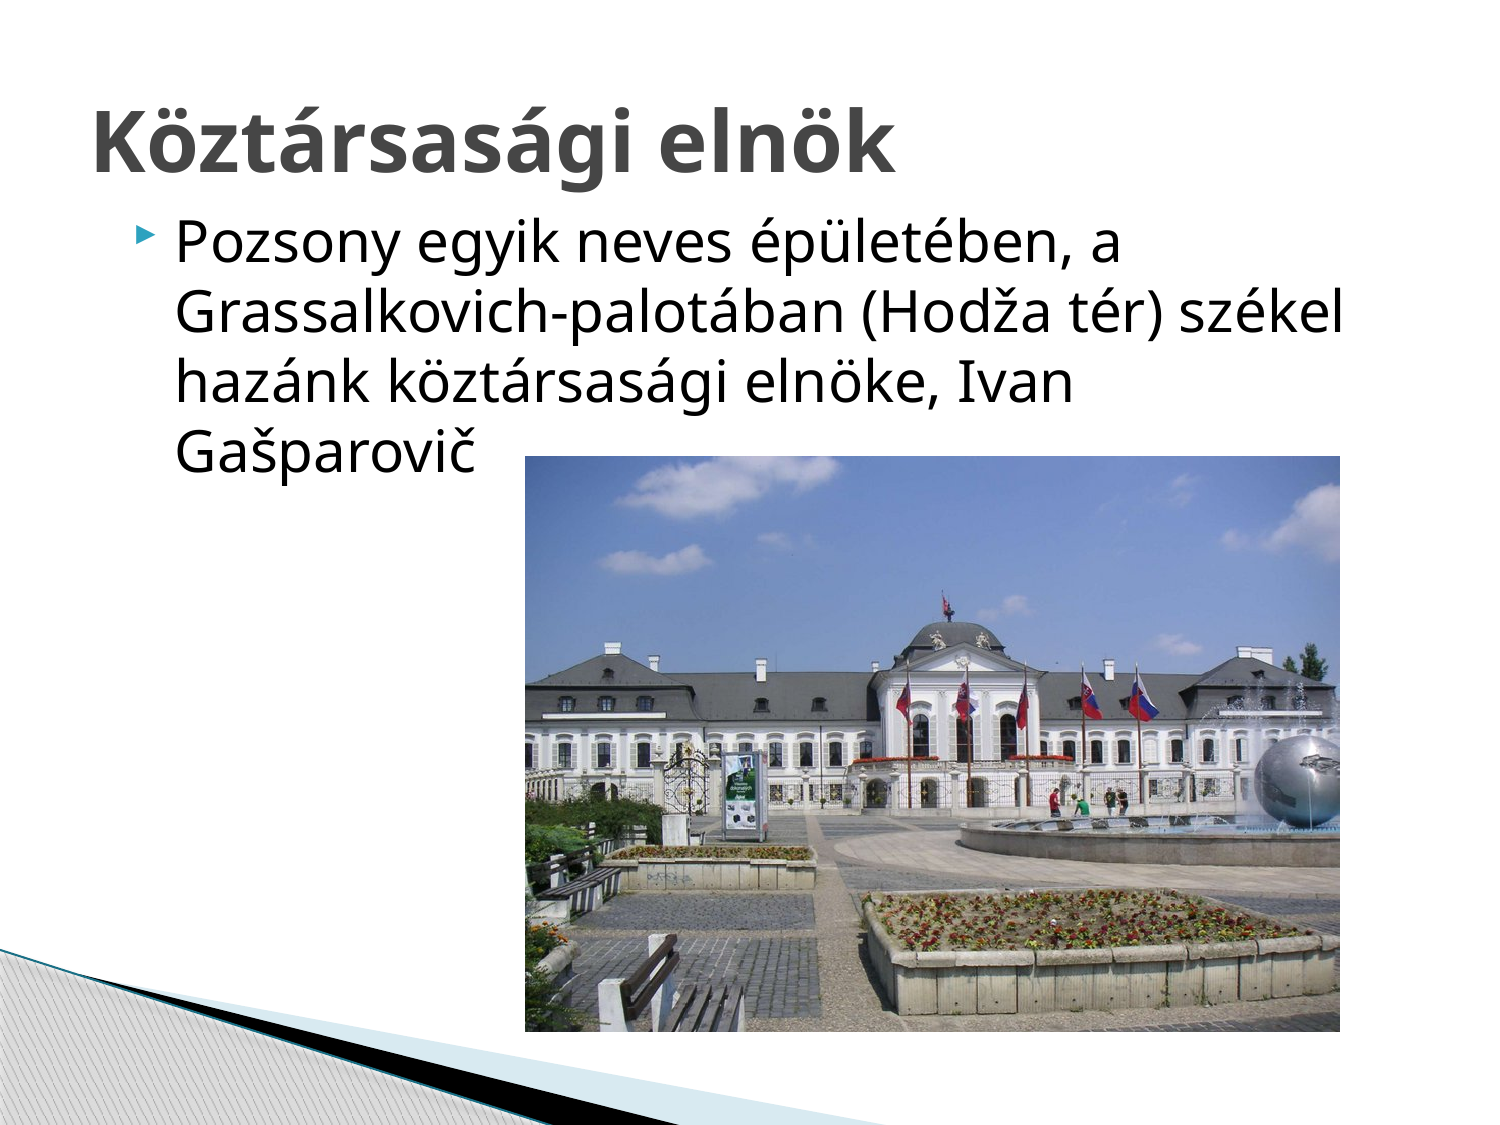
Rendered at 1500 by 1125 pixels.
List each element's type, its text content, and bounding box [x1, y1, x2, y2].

picture [525, 455, 1340, 1032]
list Pozsony egyik neves épületében, a Grassalkovich-palotában (Hodža tér) székel hazánk köztársasági elnöke, Ivan Gašparovič [99, 233, 1401, 988]
title Köztársasági elnök [75, 45, 1425, 233]
